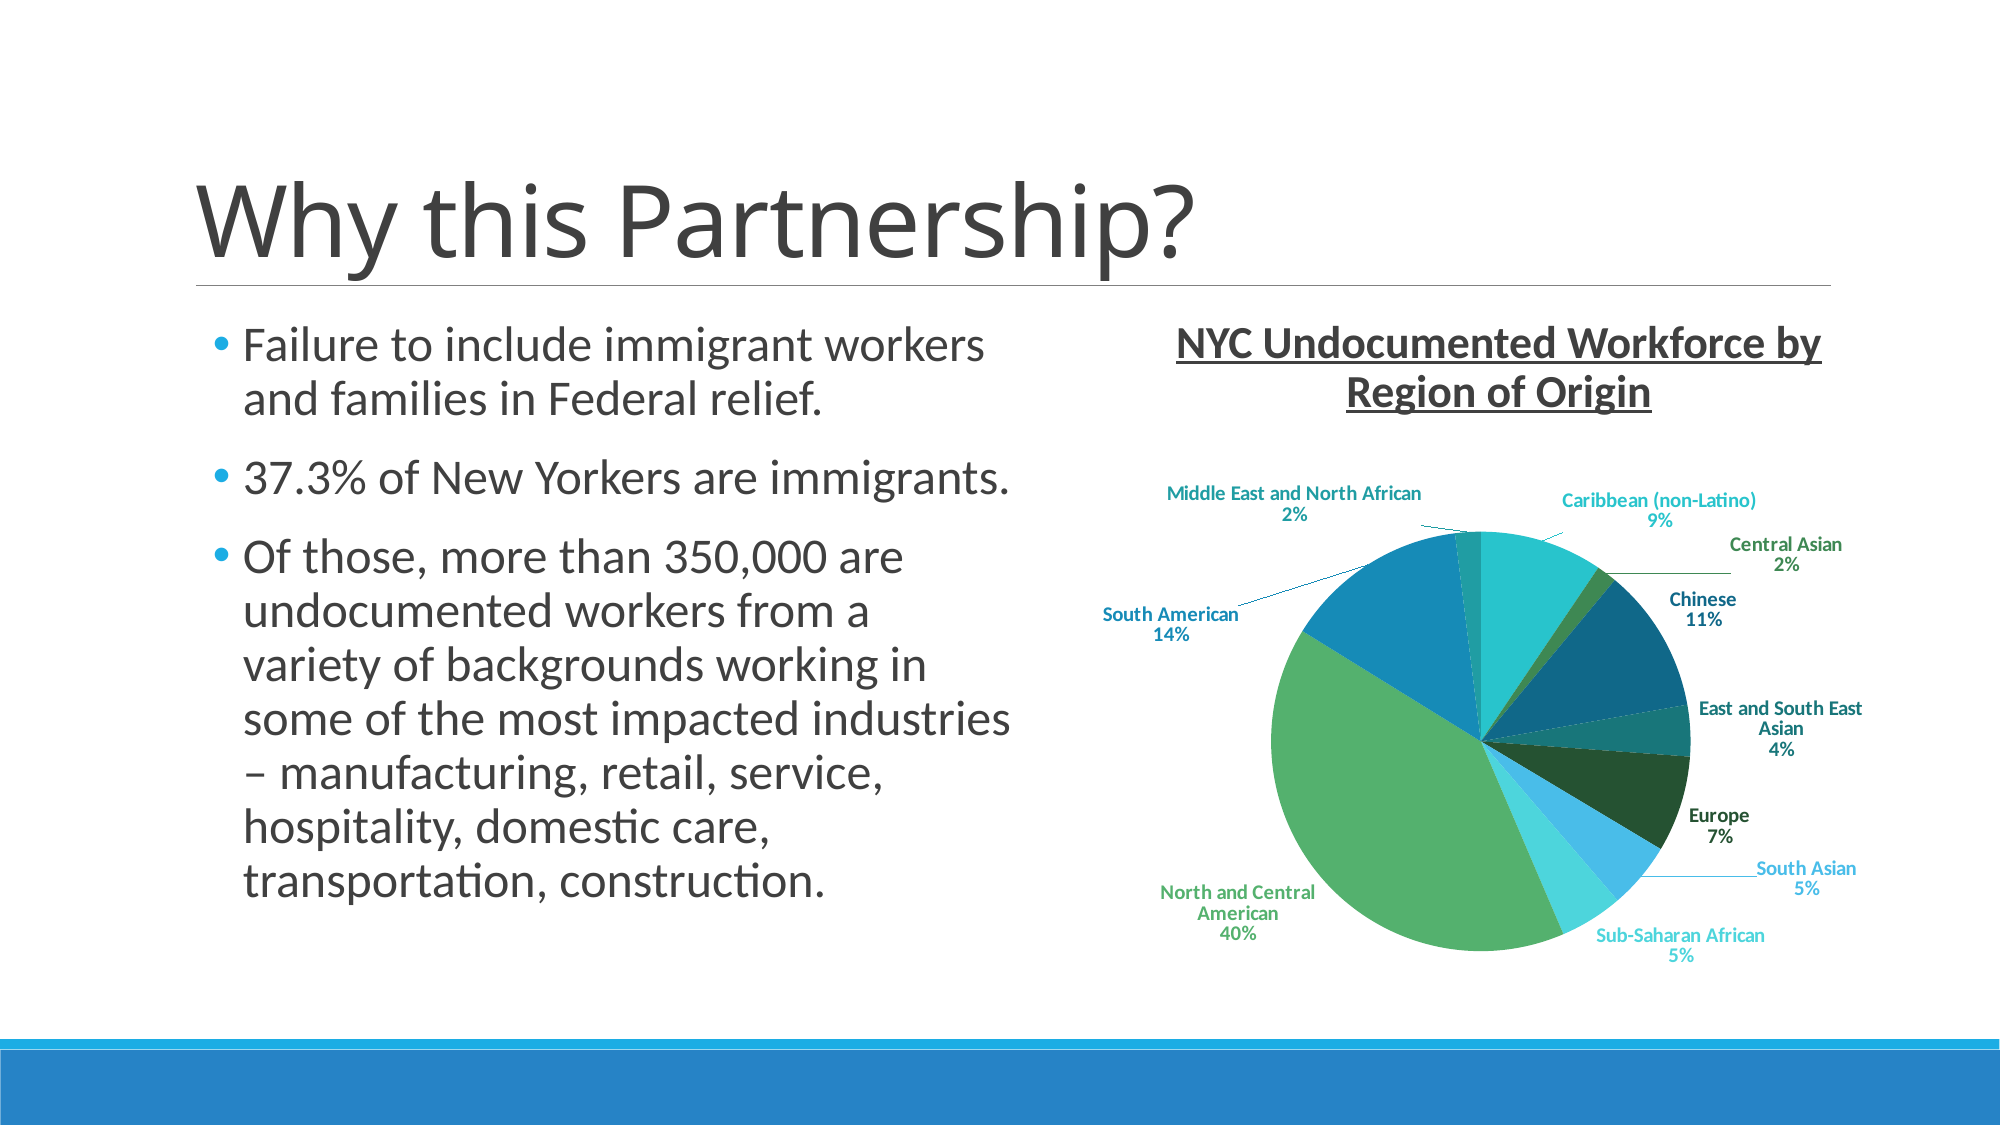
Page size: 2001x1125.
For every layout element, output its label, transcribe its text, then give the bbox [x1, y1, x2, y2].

text_box NYC Undocumented Workforce by Region of Origin [1088, 311, 1878, 462]
title Why this Partnership? [180, 47, 1830, 285]
chart [1033, 465, 1932, 999]
list Failure to include immigrant workers and families in Federal relief. 37.3% of New Yorkers are immigrants. Of those, more than 350,000 are undocumented workers from a variety of backgrounds working in some of the most impacted industries – manufacturing, retail, service, hospitality, domestic care, transportation, construction. [180, 311, 1016, 1021]
